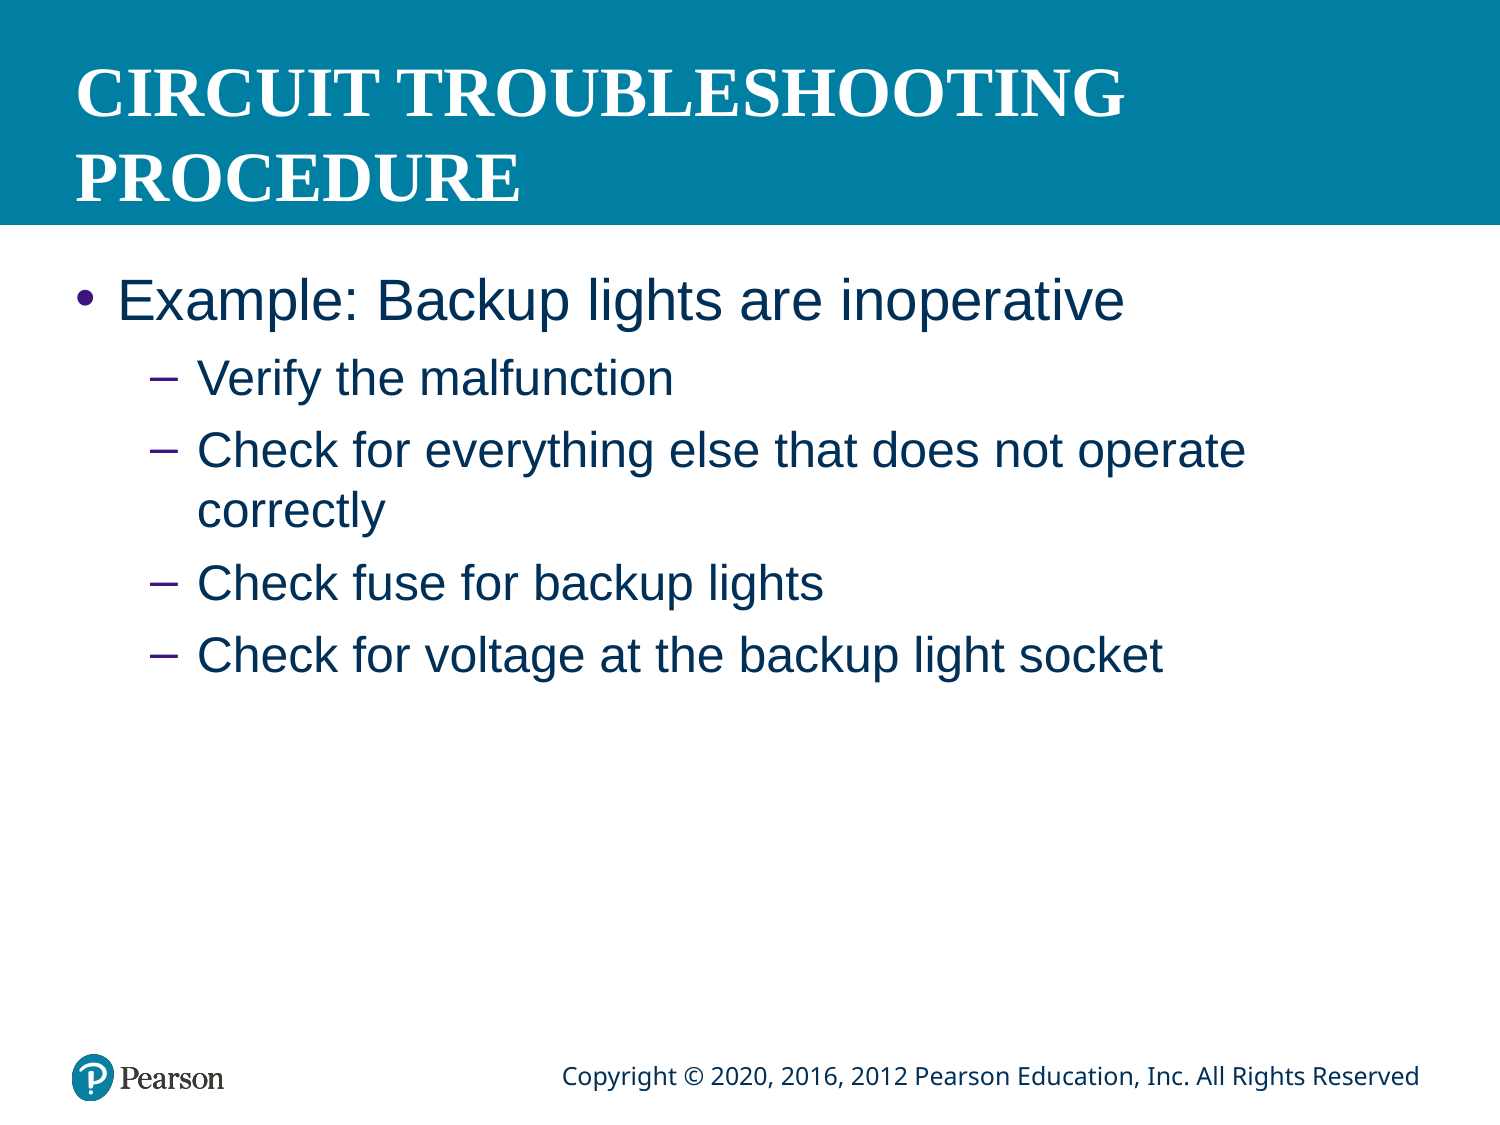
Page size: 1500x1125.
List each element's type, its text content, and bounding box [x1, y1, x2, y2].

picture [72, 1054, 87, 1070]
picture [72, 1088, 83, 1101]
list Example: Backup lights are inoperative Verify the malfunction Check for everything else that does not operate correctly Check fuse for backup lights Check for voltage at the backup light socket [75, 262, 1425, 1005]
picture [80, 1063, 106, 1088]
title CIRCUIT TROUBLESHOOTING PROCEDURE [75, 35, 1425, 216]
picture [98, 1054, 224, 1101]
